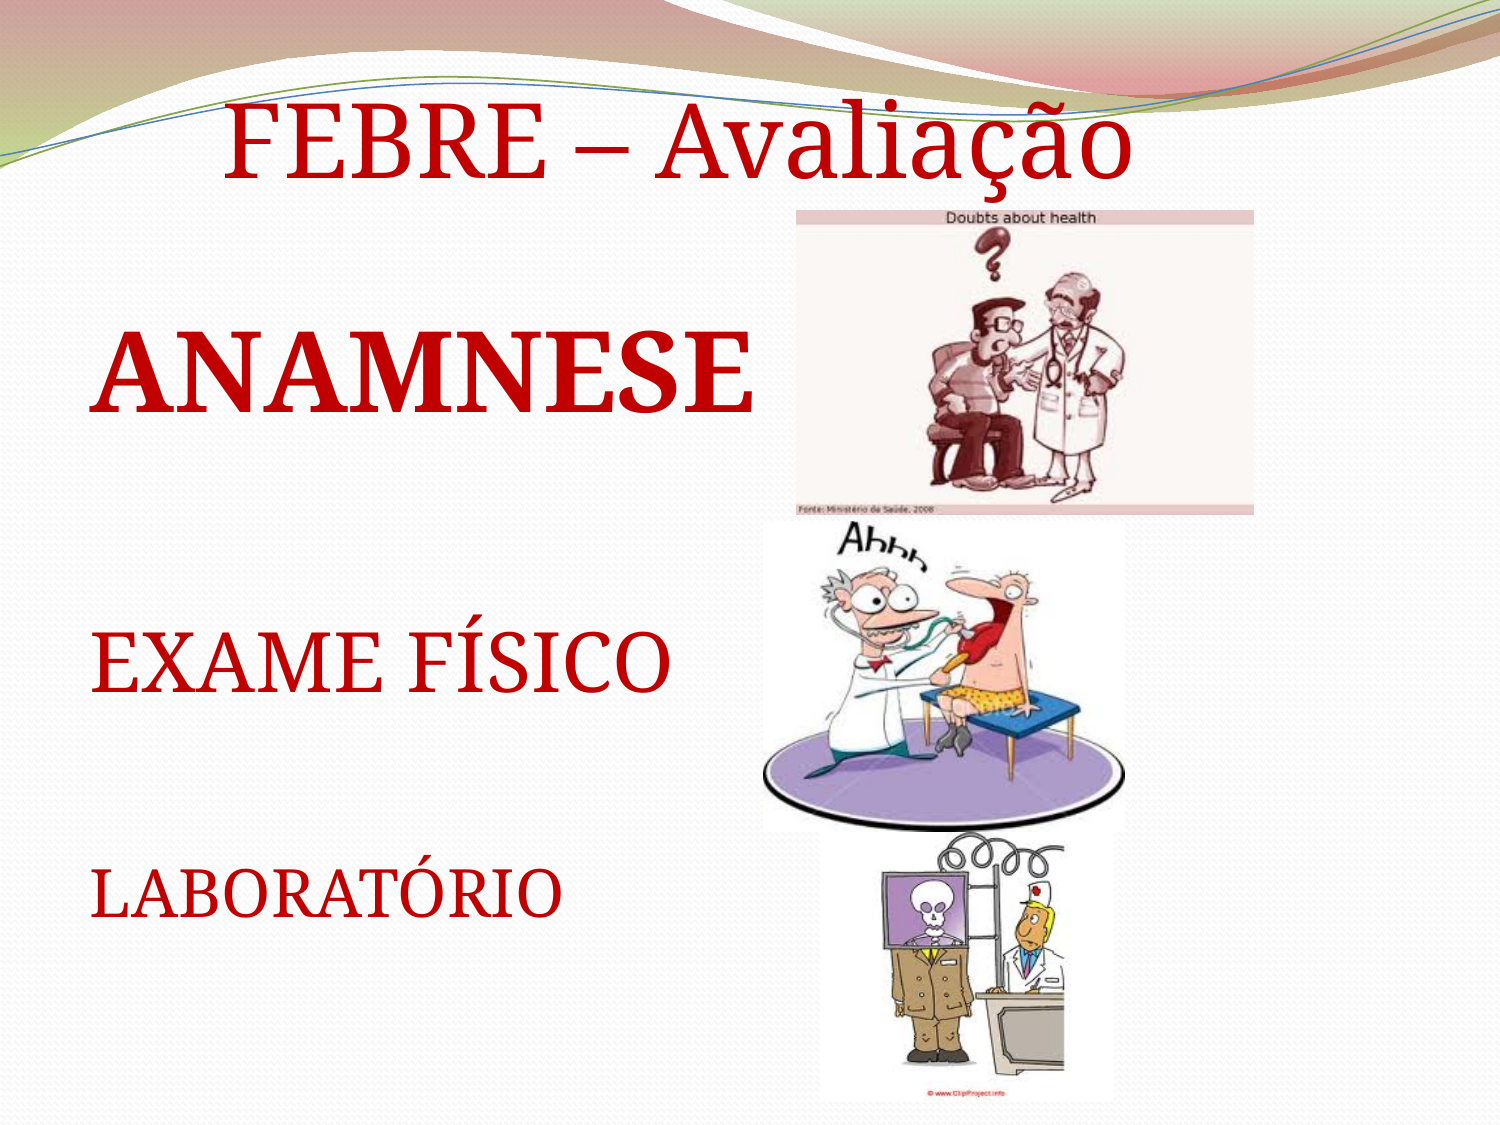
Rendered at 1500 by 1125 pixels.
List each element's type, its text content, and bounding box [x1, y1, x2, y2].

list SUSPEITAS DIAGNÓSTICAS? EXAMES – O que você solicitaria? [756, 292, 1262, 1115]
picture [820, 843, 1114, 1102]
picture [763, 521, 1126, 833]
list ANAMNESE EXAME FÍSICO LABORATÓRIO [75, 292, 1500, 1125]
picture [796, 210, 1255, 516]
title FEBRE – Avaliação [140, 46, 1425, 200]
